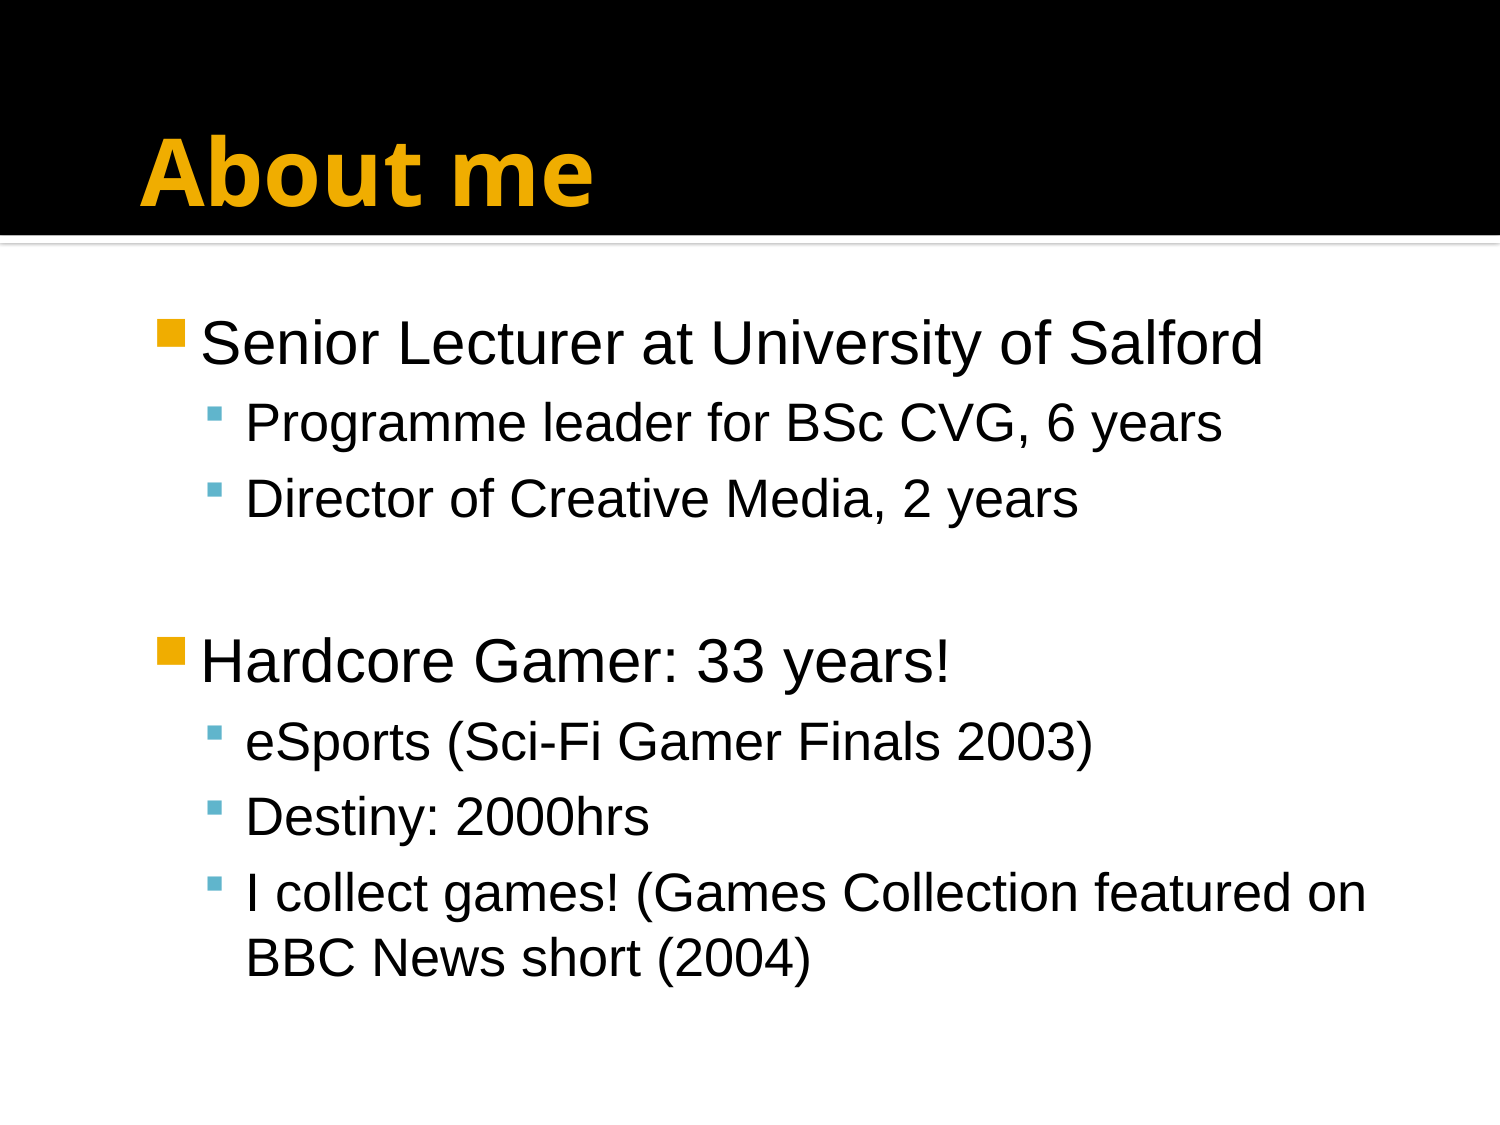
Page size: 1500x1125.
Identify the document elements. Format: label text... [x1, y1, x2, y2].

list Senior Lecturer at University of Salford Programme leader for BSc CVG, 6 years Director of Creative Media, 2 years Hardcore Gamer: 33 years! eSports (Sci-Fi Gamer Finals 2003) Destiny: 2000hrs I collect games! (Games Collection featured on BBC News short (2004) [125, 287, 1400, 1000]
title About me [125, 99, 1400, 238]
